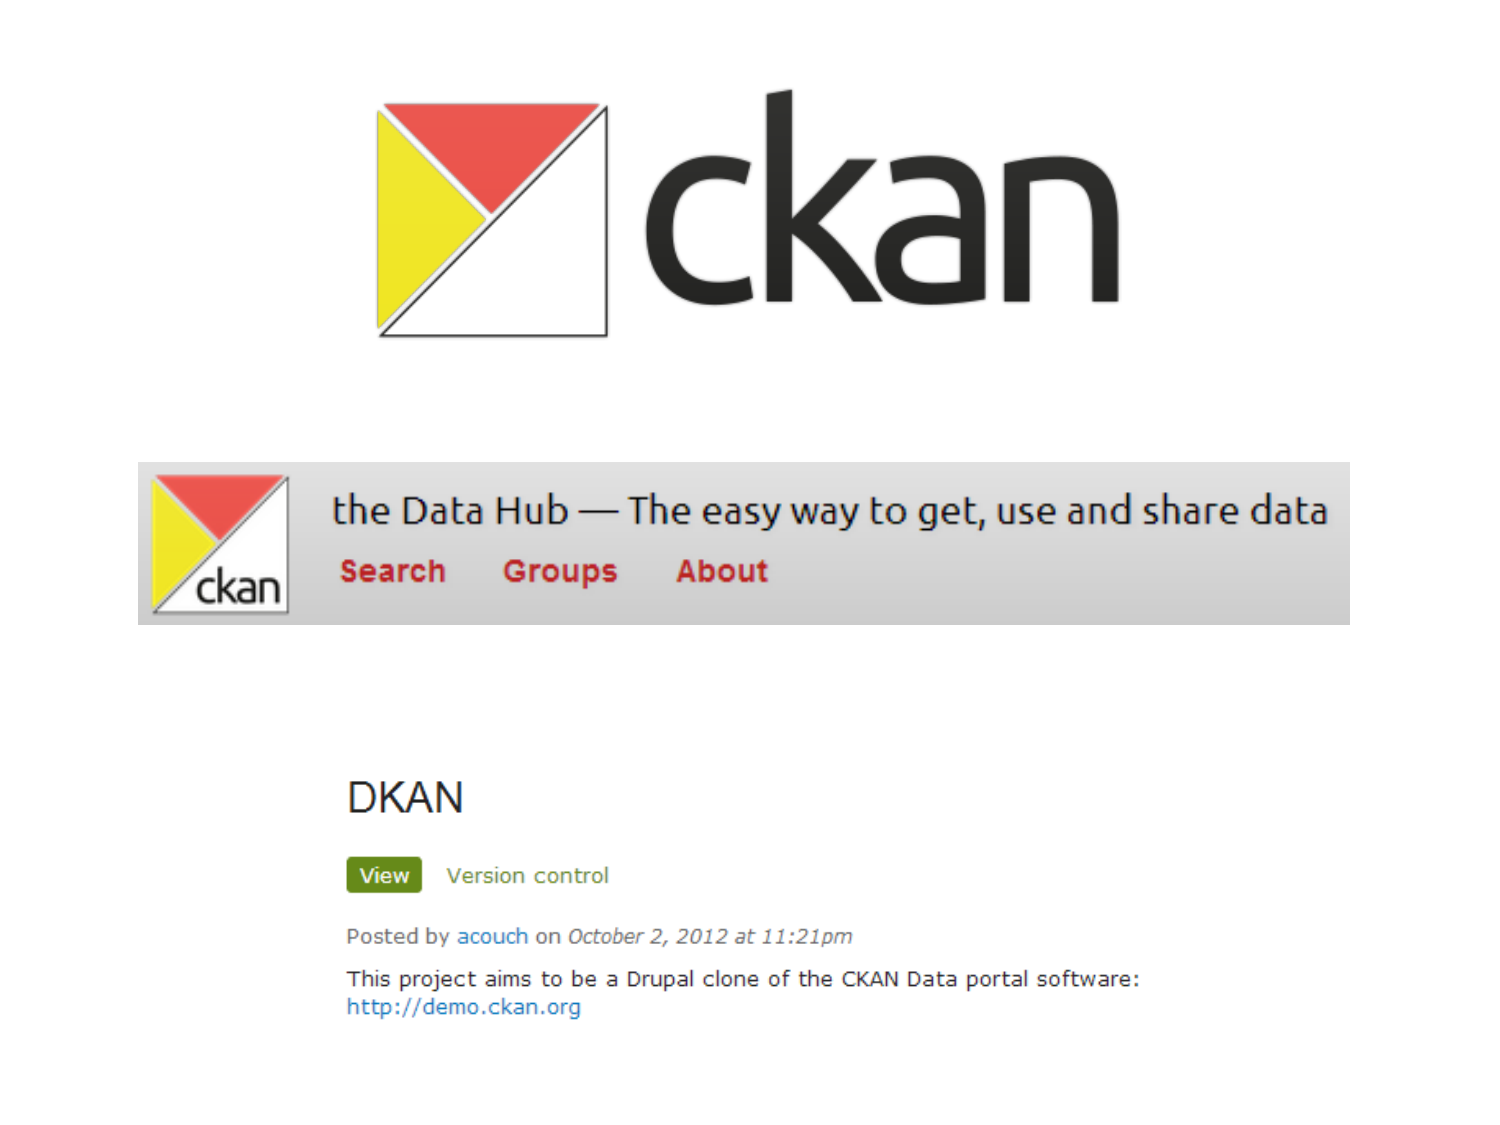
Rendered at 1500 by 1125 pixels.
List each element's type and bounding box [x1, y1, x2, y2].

picture [374, 87, 1123, 341]
picture [324, 762, 1176, 1045]
picture [138, 462, 1351, 626]
